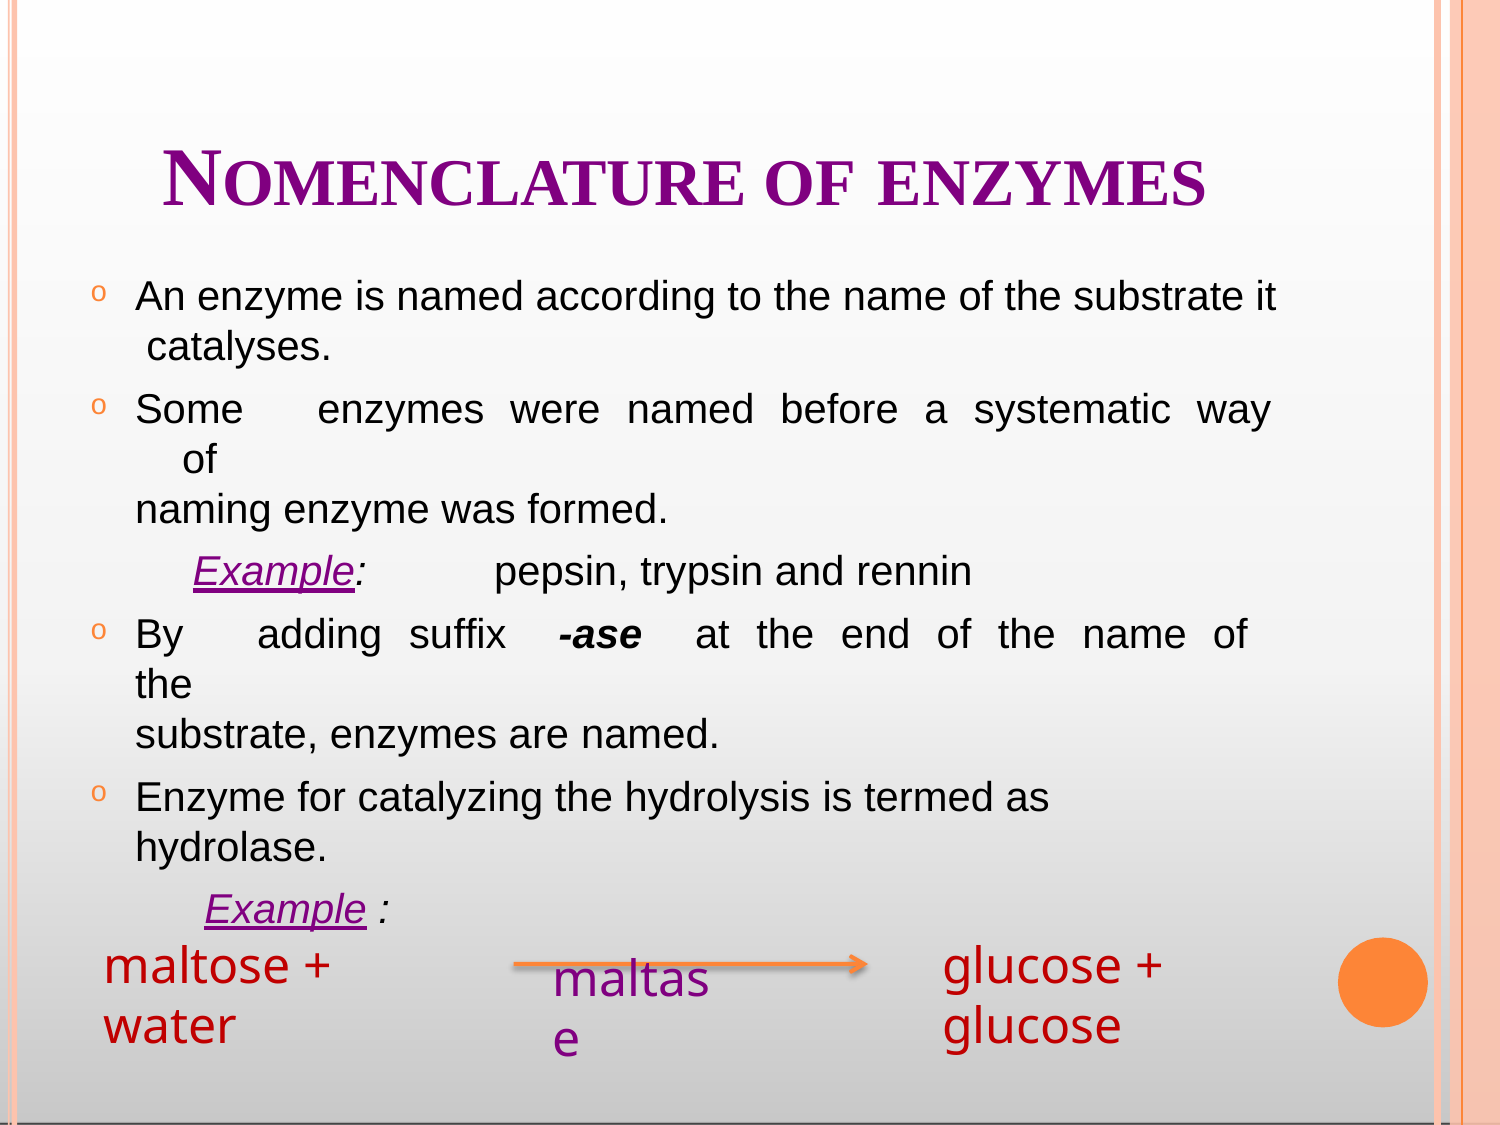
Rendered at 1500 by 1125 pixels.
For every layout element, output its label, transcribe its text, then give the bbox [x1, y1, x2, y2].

text_box An enzyme is named according to the name of the substrate it catalyses. Some enzymes were named before a systematic way of naming enzyme was formed. Example: pepsin, trypsin and rennin By adding suffix -ase at the end of the name of the substrate, enzymes are named. Enzyme for catalyzing the hydrolysis is termed as hydrolase. Example : [87, 266, 1288, 932]
text_box maltose + water [101, 931, 474, 1054]
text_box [504, 940, 896, 996]
picture [18, 0, 1434, 1125]
text_box glucose + glucose [940, 931, 1338, 1054]
picture [0, 0, 7, 1125]
title NOMENCLATURE OF ENZYMES [160, 120, 1216, 266]
text_box maltase [550, 1004, 734, 1067]
picture [1441, 0, 1449, 1125]
